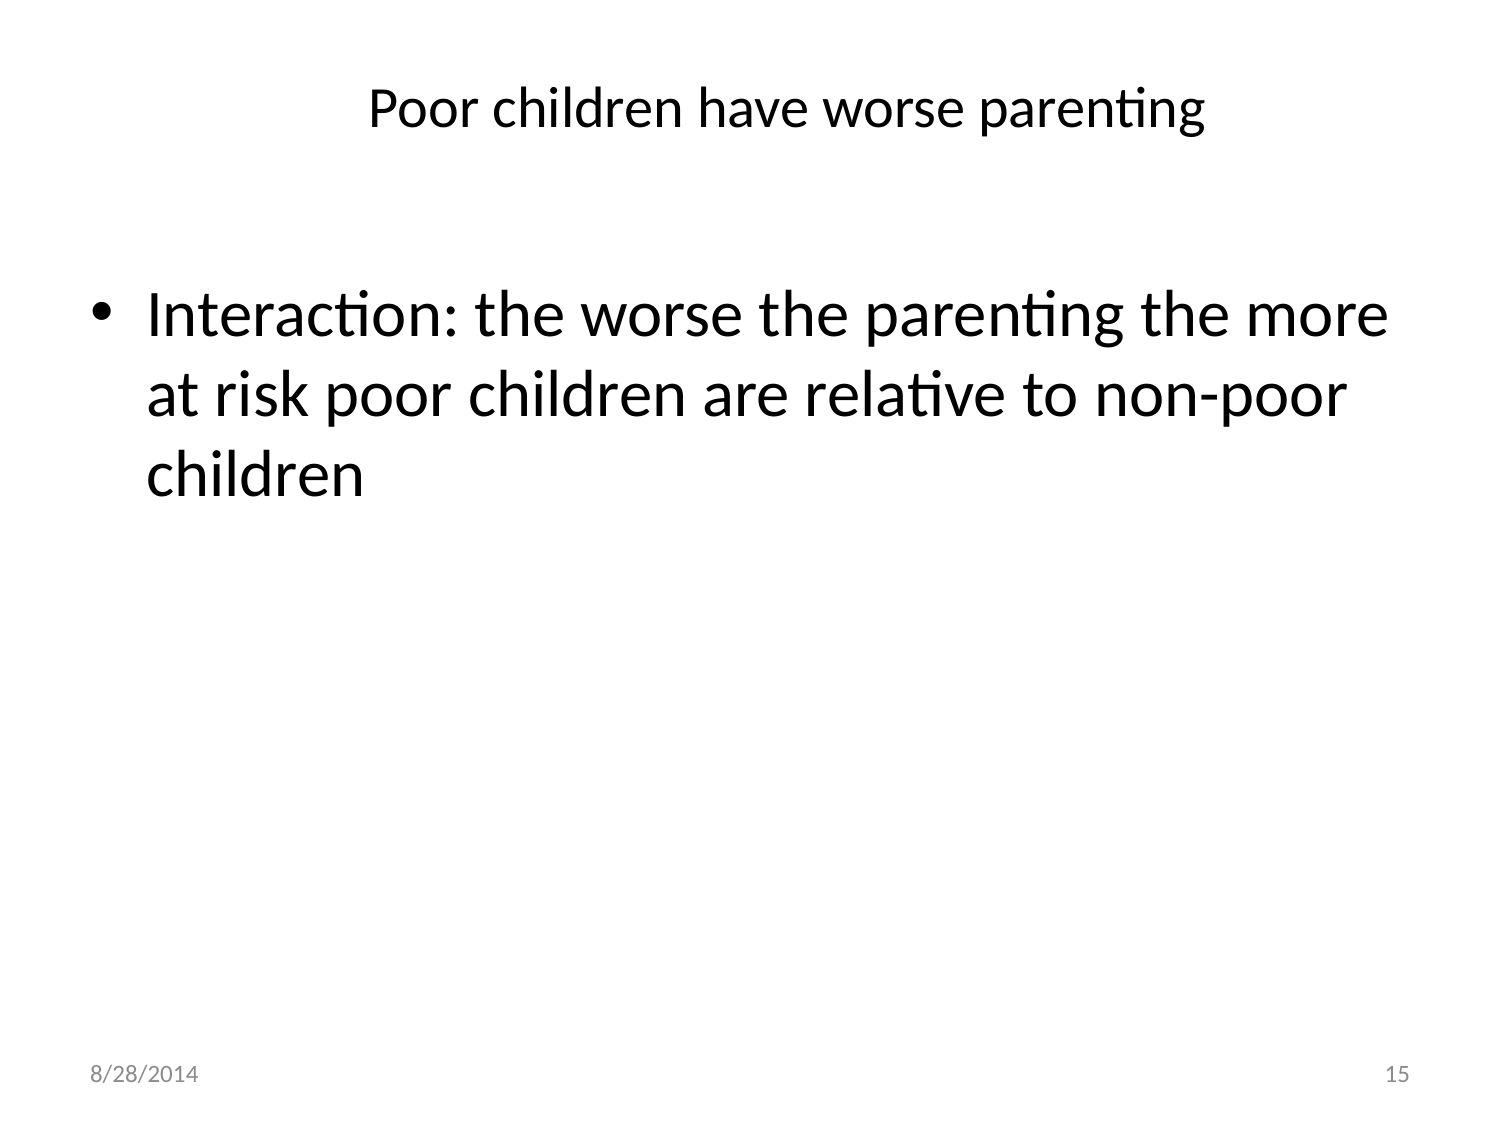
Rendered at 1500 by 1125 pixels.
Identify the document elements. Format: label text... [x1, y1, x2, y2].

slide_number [75, 1042, 425, 1103]
slide_number 15 [1074, 1042, 1425, 1103]
title Poor children have worse parenting [75, 45, 1425, 233]
list Interaction: the worse the parenting the more at risk poor children are relative to non-poor children [75, 262, 1425, 1005]
